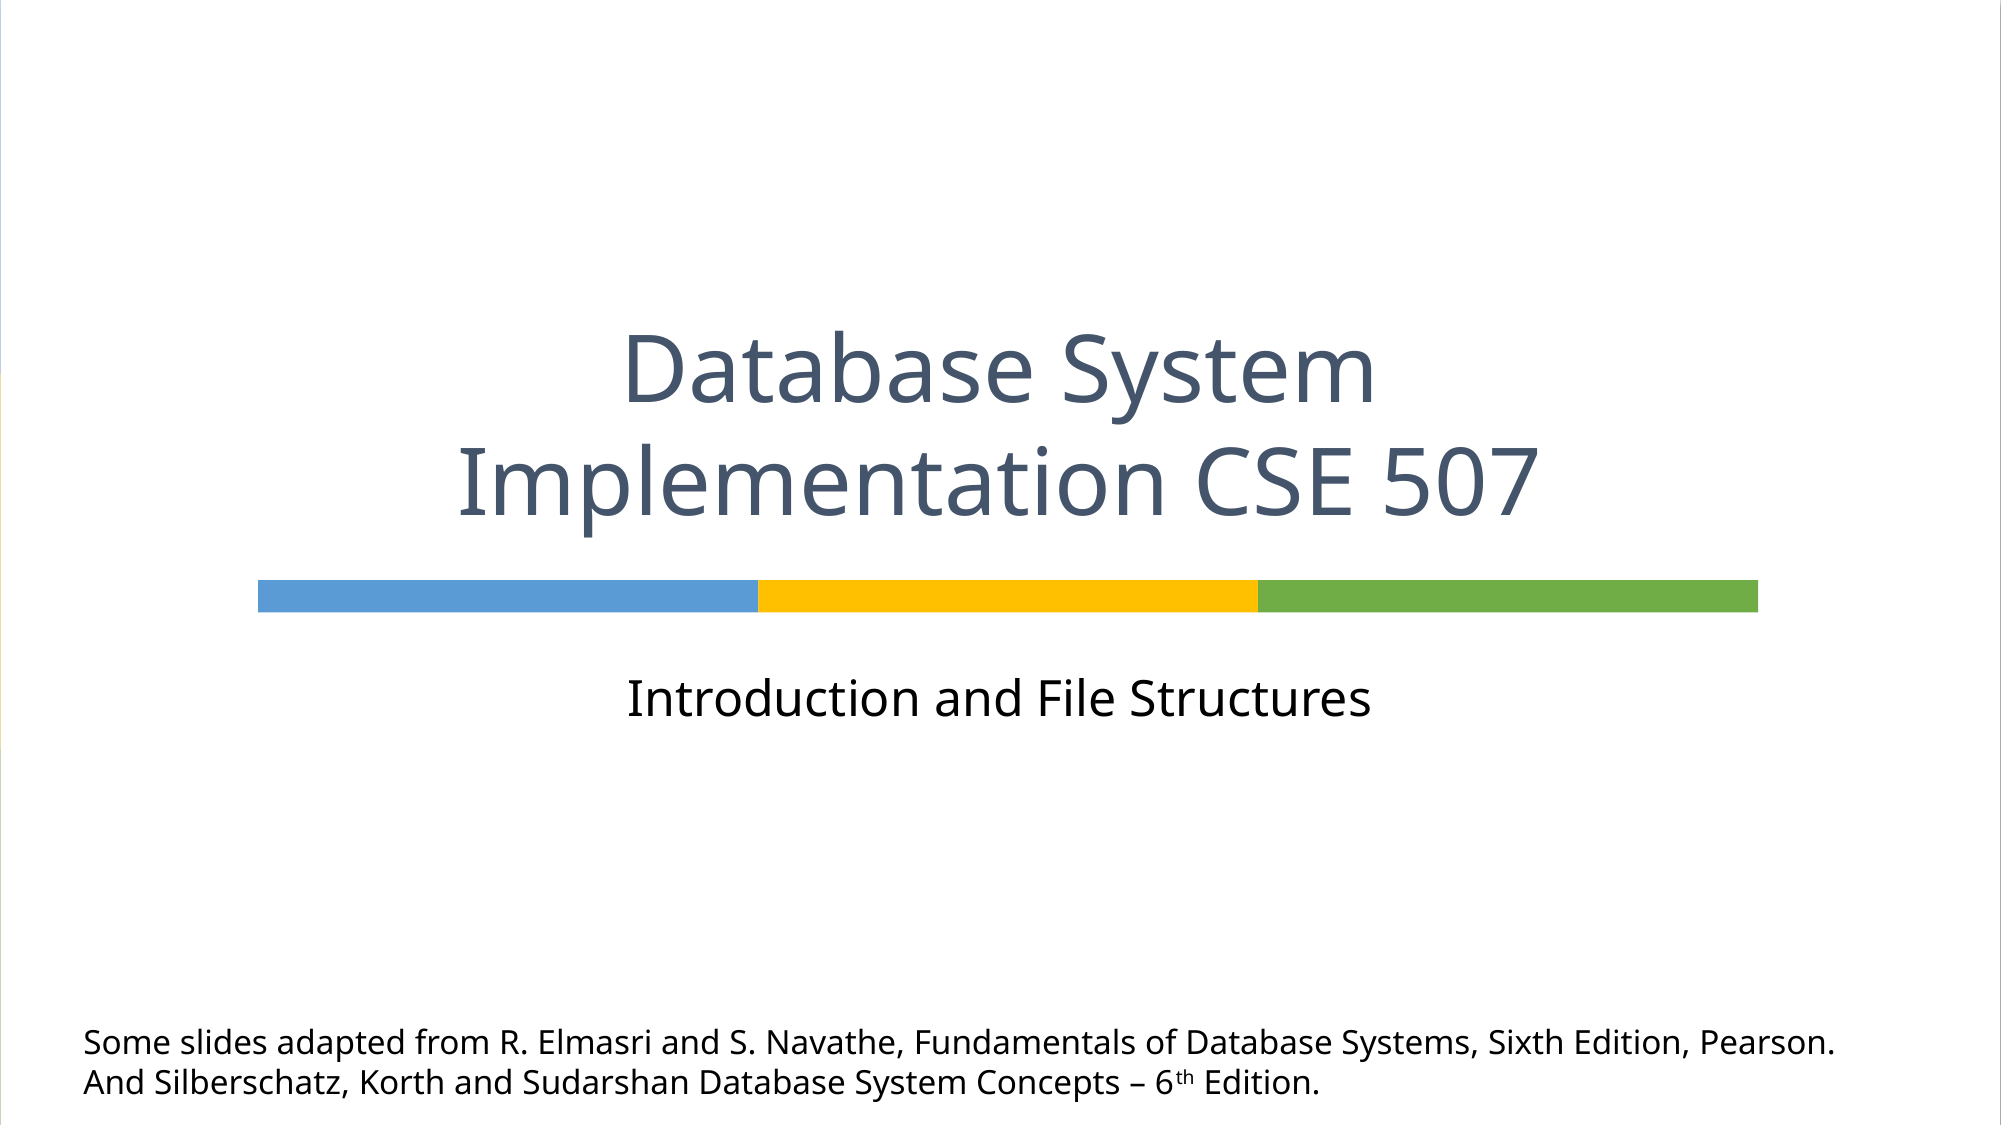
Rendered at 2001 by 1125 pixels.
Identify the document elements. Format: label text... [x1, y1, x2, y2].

title Database System Implementation CSE 507 [249, 149, 1750, 542]
subtitle Introduction and File Structures [249, 665, 1750, 752]
text_box Some slides adapted from R. Elmasri and S. Navathe, Fundamentals of Database Systems, Sixth Edition, Pearson. And Silberschatz, Korth and Sudarshan Database System Concepts – 6th Edition. [68, 1013, 1932, 1109]
